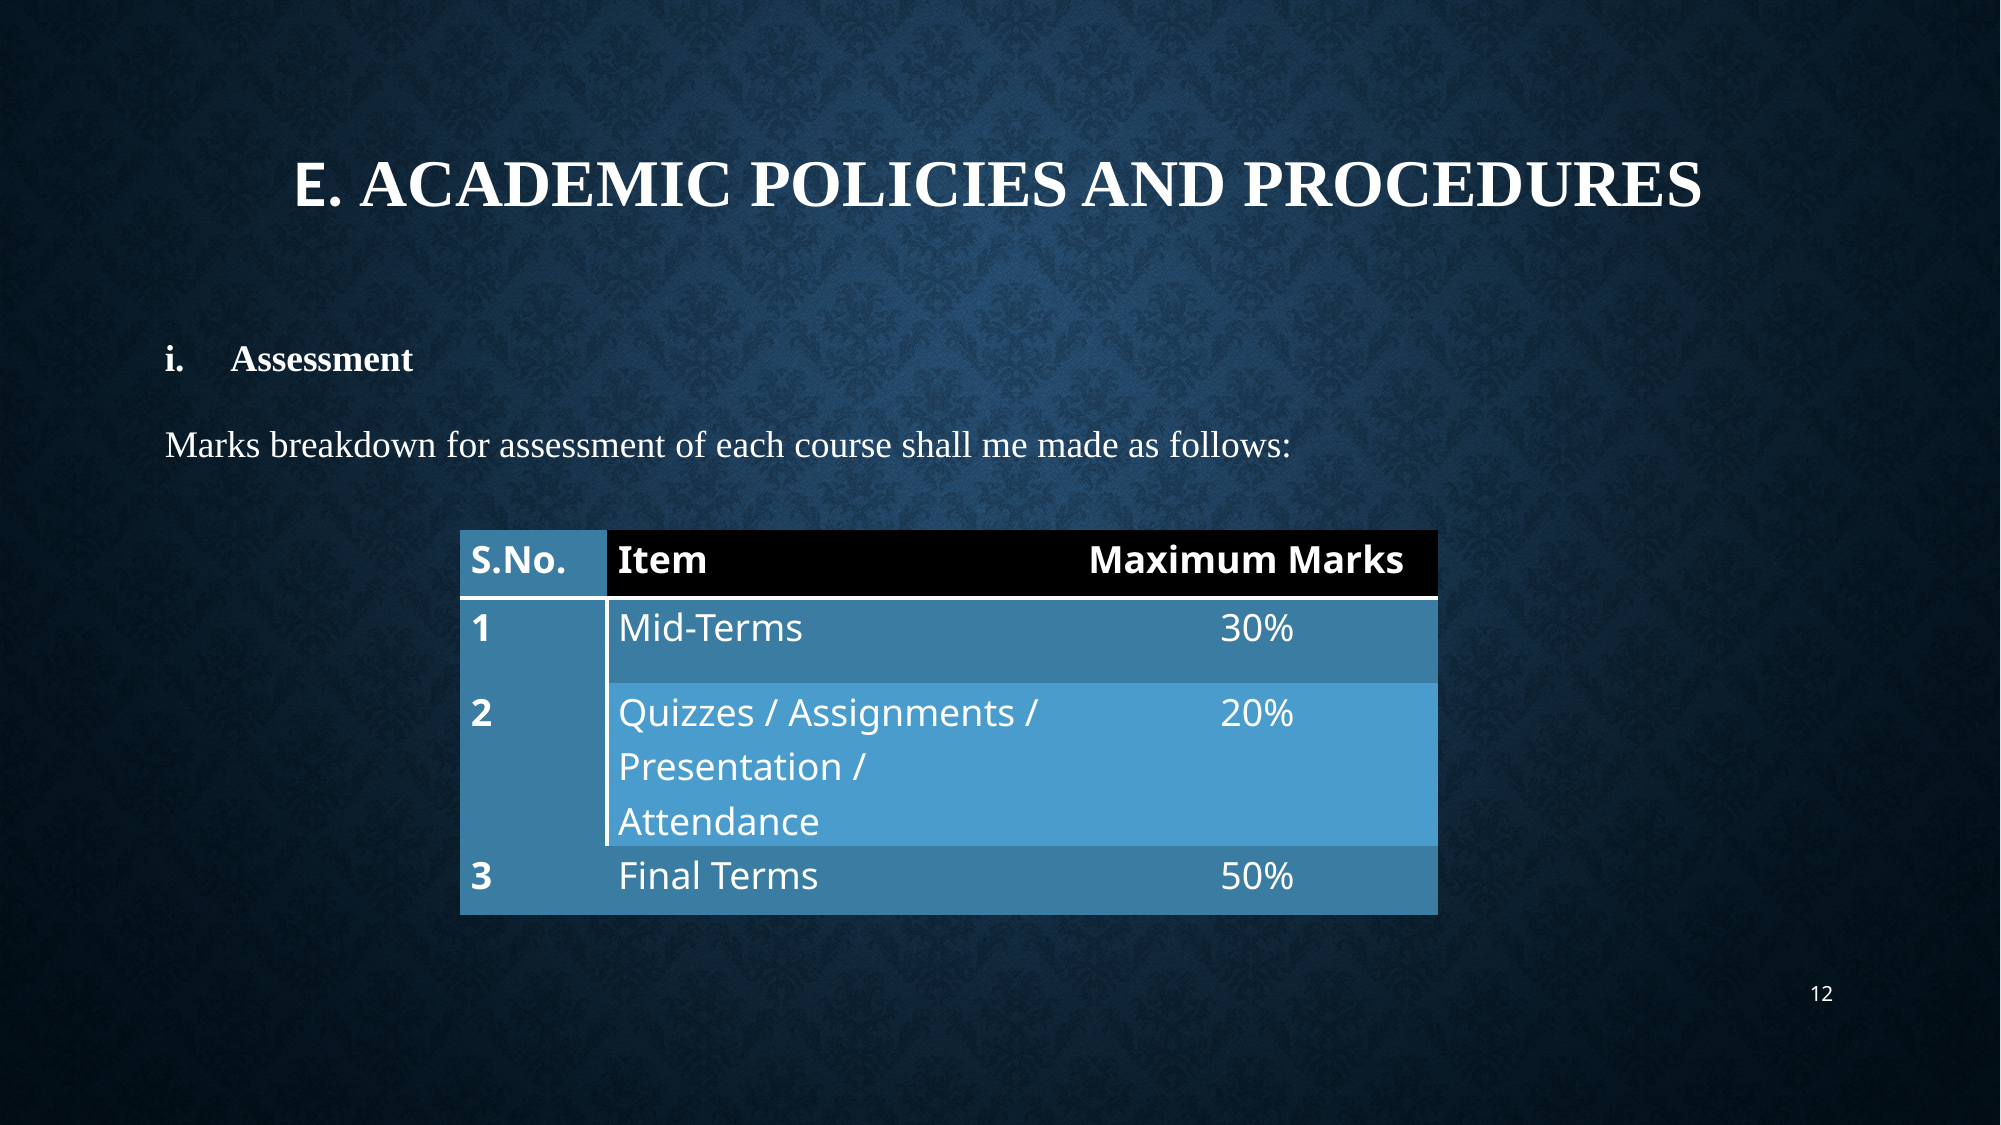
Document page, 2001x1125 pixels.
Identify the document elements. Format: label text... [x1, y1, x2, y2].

table_cell Quizzes / Assignments / Presentation / Attendance [609, 683, 1077, 846]
table_cell Final Terms [607, 846, 1077, 915]
table_header Item [607, 530, 1077, 596]
title E. Academic Policies and Procedures [149, 99, 1849, 229]
table_cell 1 [460, 600, 605, 683]
table_header S.No. [460, 530, 607, 596]
list Assessment Marks breakdown for assessment of each course shall me made as follows: [149, 240, 1849, 1056]
table_cell 20% [1077, 683, 1438, 846]
table_cell 50% [1077, 846, 1438, 915]
table_cell Mid-Terms [609, 600, 1077, 683]
table_cell 2 [460, 683, 605, 846]
table_cell 30% [1077, 600, 1438, 683]
slide_number 12 [1724, 965, 1849, 1025]
table_header Maximum Marks [1077, 530, 1438, 596]
table_cell 3 [460, 846, 607, 915]
